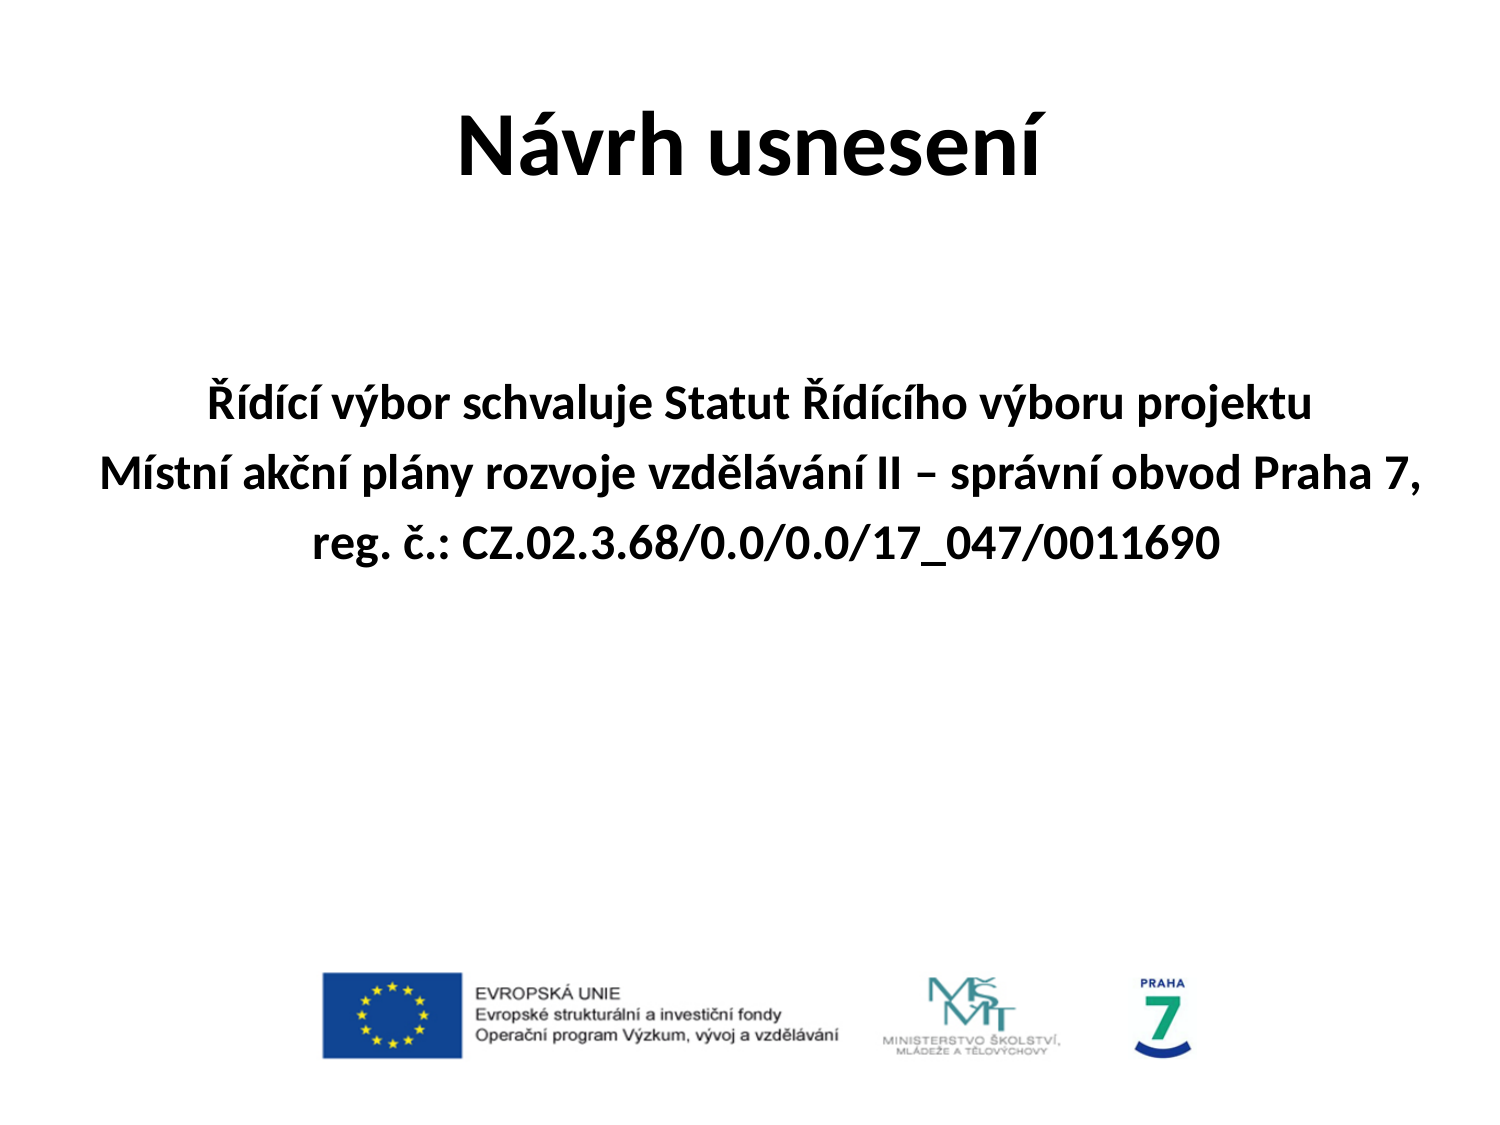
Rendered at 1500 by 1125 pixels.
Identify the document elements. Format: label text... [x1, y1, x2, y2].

list Řídící výbor schvaluje Statut Řídícího výboru projektu Místní akční plány rozvoje vzdělávání II – správní obvod Praha 7, reg. č.: CZ.02.3.68/0.0/0.0/17_047/0011690 [75, 361, 1459, 1005]
picture [273, 1005, 1101, 1101]
title Návrh usnesení [75, 45, 1425, 233]
picture [1128, 1005, 1197, 1101]
